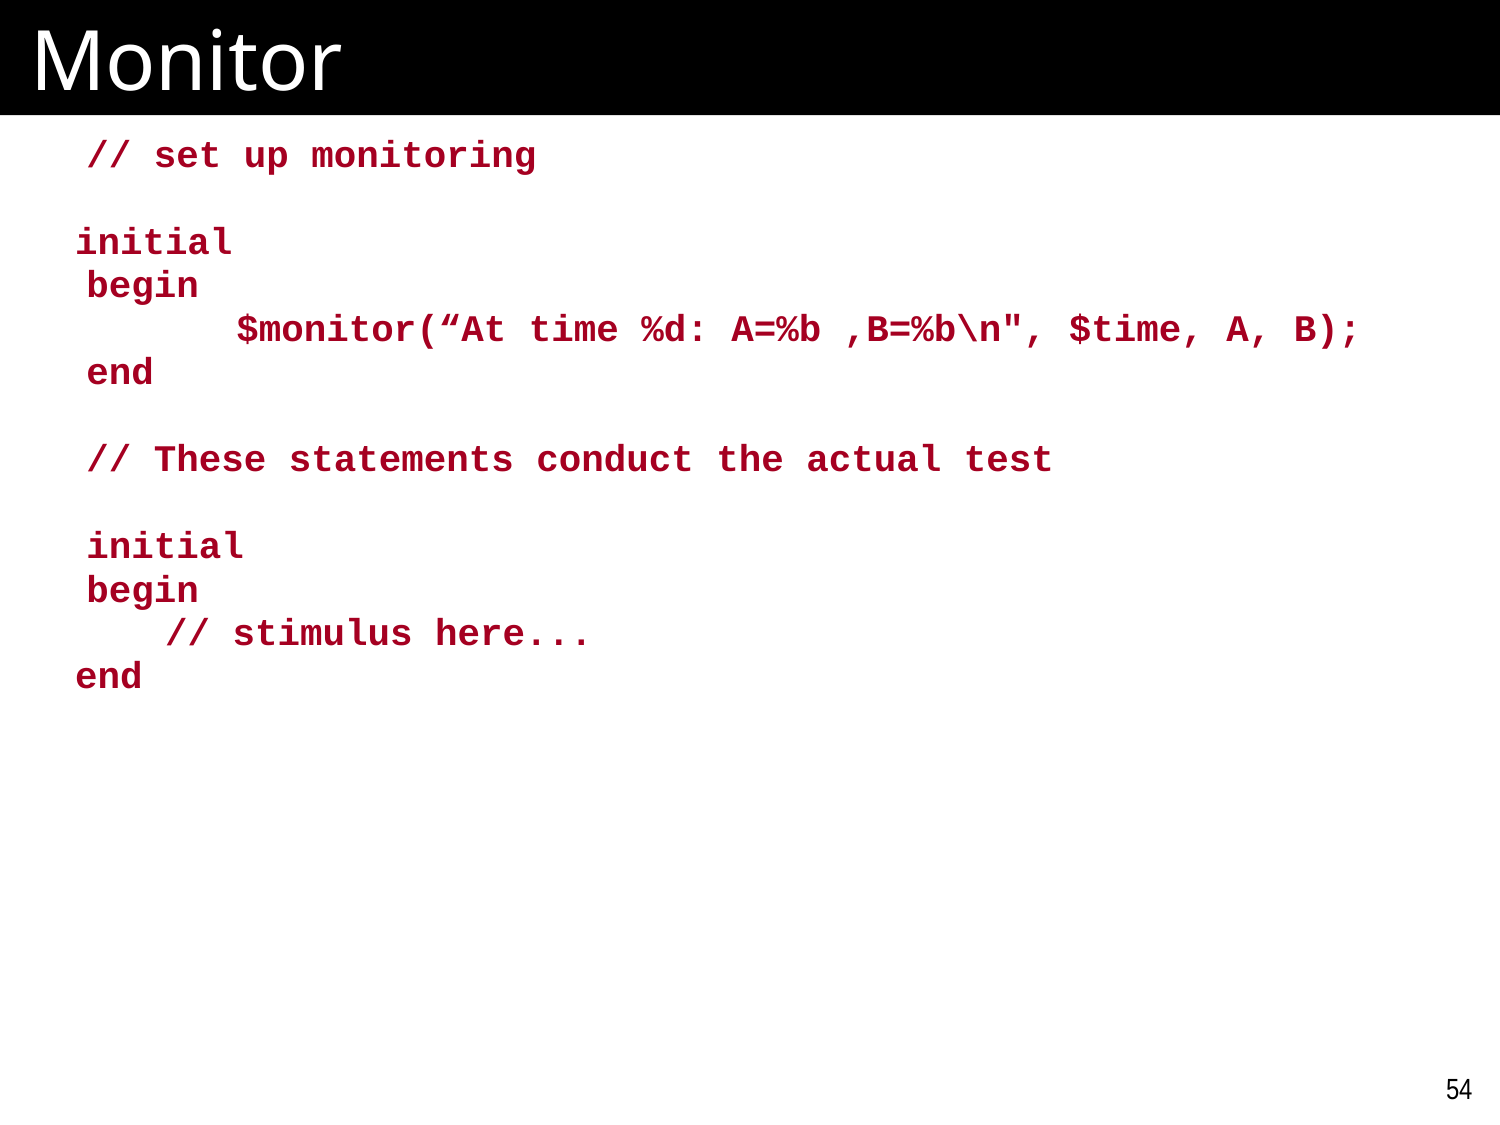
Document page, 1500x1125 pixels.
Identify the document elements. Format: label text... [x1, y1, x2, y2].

list // set up monitoring initial begin $monitor(“At time %d: A=%b ,B=%b\n", $time, A, B); end // These statements conduct the actual test initial begin // stimulus here... end [0, 115, 1500, 1125]
title Monitor [0, 0, 1500, 115]
